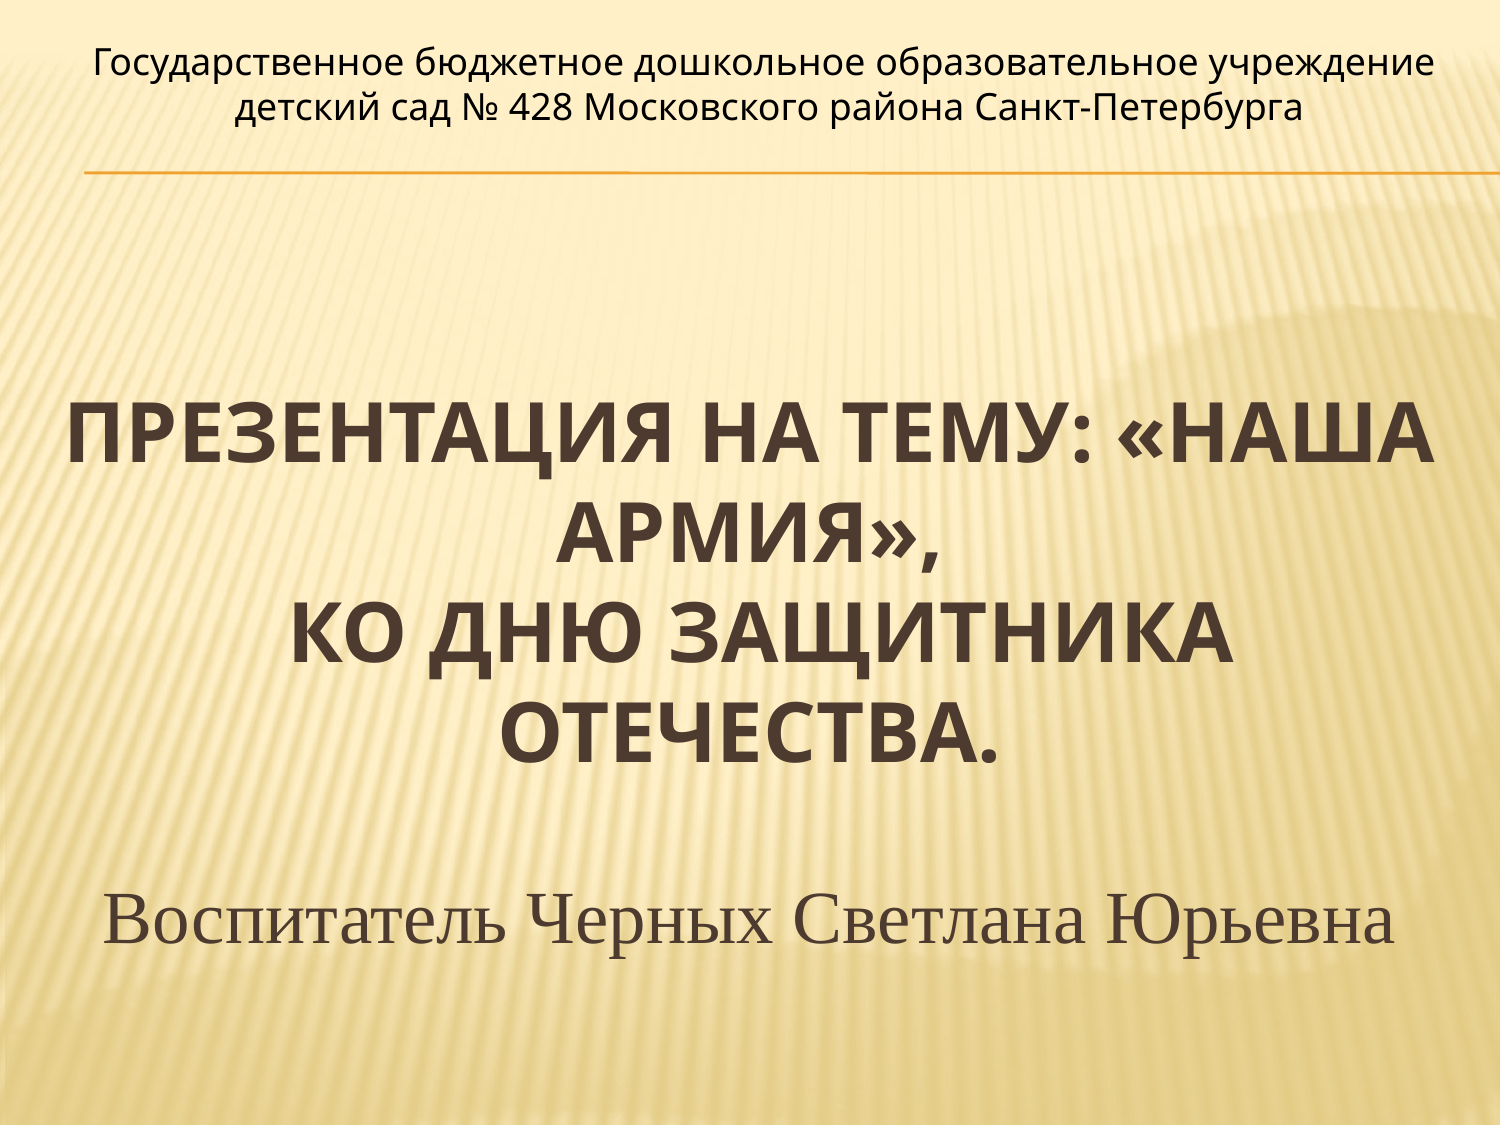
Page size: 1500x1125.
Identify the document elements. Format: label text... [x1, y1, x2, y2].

text_box Государственное бюджетное дошкольное образовательное учреждение детский сад № 428 Московского района Санкт-Петербурга [29, 30, 1500, 136]
title Презентация на тему: «Наша Армия», ко дню Защитника Отечества. Воспитатель Черных Светлана Юрьевна [0, 267, 1500, 1071]
